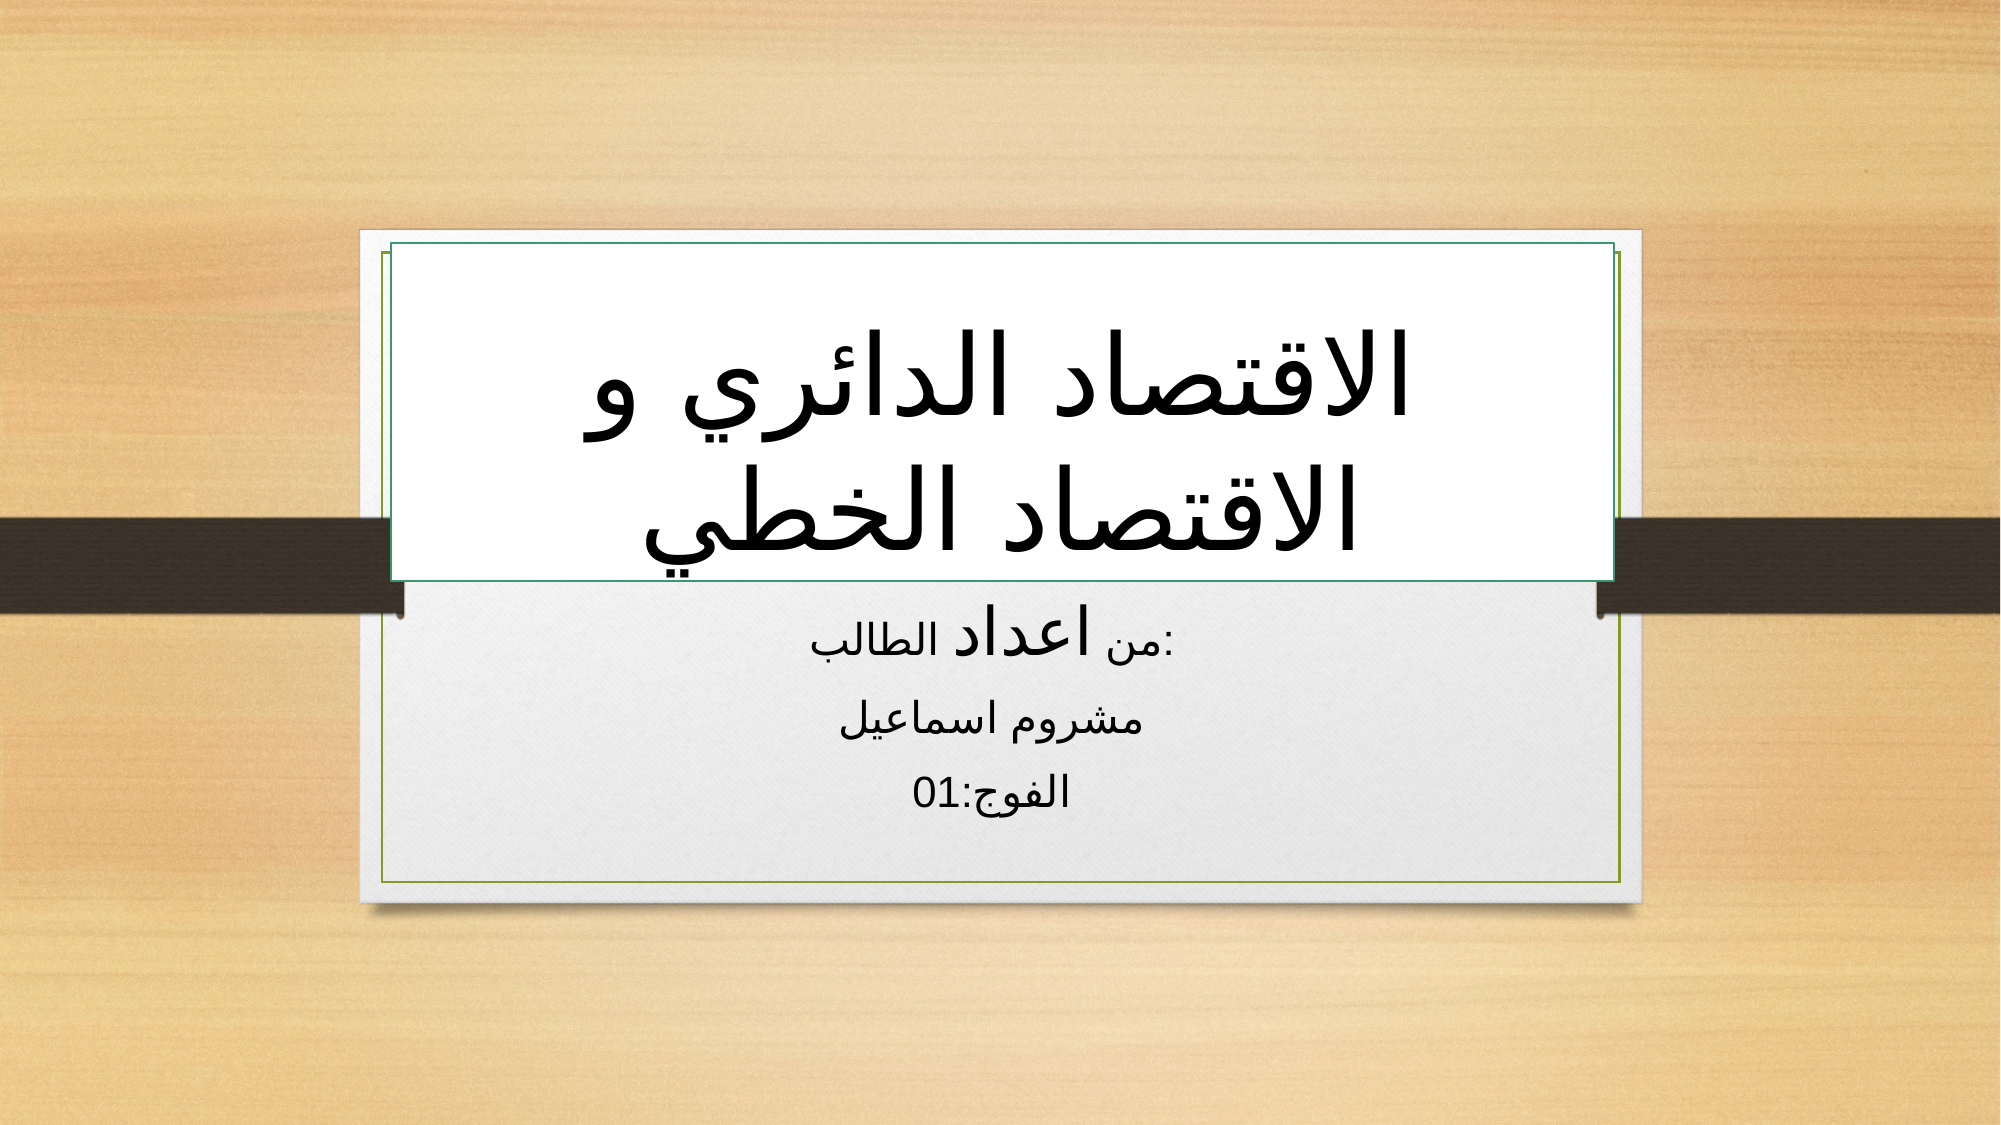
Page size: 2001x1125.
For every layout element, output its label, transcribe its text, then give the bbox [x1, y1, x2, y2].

picture [0, 0, 2001, 1125]
subtitle من اعداد الطالب: مشروم اسماعيل الفوج:01 [390, 580, 1593, 824]
title الاقتصاد الدائري و الاقتصاد الخطي [390, 242, 1615, 582]
